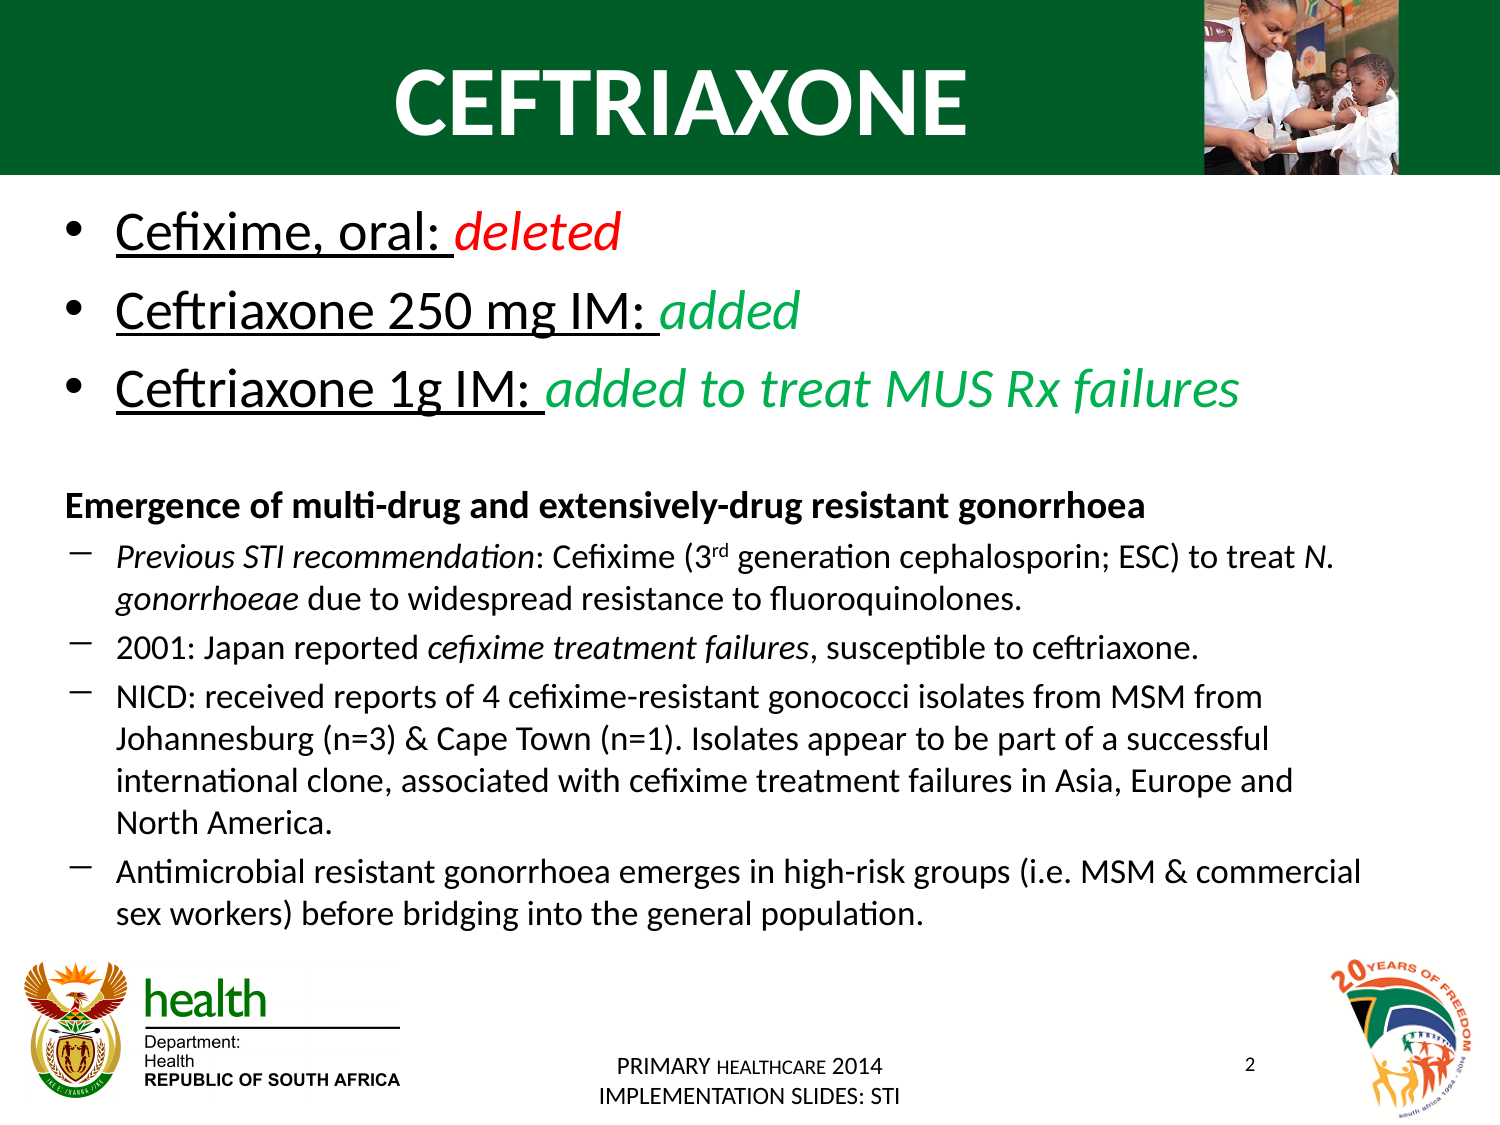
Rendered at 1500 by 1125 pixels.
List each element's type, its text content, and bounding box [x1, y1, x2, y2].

slide_number 2 [1074, 1042, 1425, 1103]
picture [1324, 953, 1477, 1125]
picture [1204, 0, 1399, 175]
text_box CEFTRIAXONE [81, 24, 1282, 163]
picture [24, 962, 400, 1098]
footer PRIMARY HEALTHCARE 2014 IMPLEMENTATION SLIDES: STI [512, 1042, 988, 1103]
text_box Cefixime, oral: deleted Ceftriaxone 250 mg IM: added Ceftriaxone 1g IM: added to treat MUS Rx failures Emergence of multi-drug and extensively-drug resistant gonorrhoea Previous STI recommendation: Cefixime (3rd generation cephalosporin; ESC) to treat N. gonorrhoeae due to widespread resistance to fluoroquinolones. 2001: Japan reported cefixime treatment failures, susceptible to ceftriaxone. NICD: received reports of 4 cefixime-resistant gonococci isolates from MSM from Johannesburg (n=3) & Cape Town (n=1). Isolates appear to be part of a successful international clone, associated with cefixime treatment failures in Asia, Europe and North America. Antimicrobial resistant gonorrhoea emerges in high-risk groups (i.e. MSM & commercial sex workers) before bridging into the general population. [49, 187, 1400, 950]
